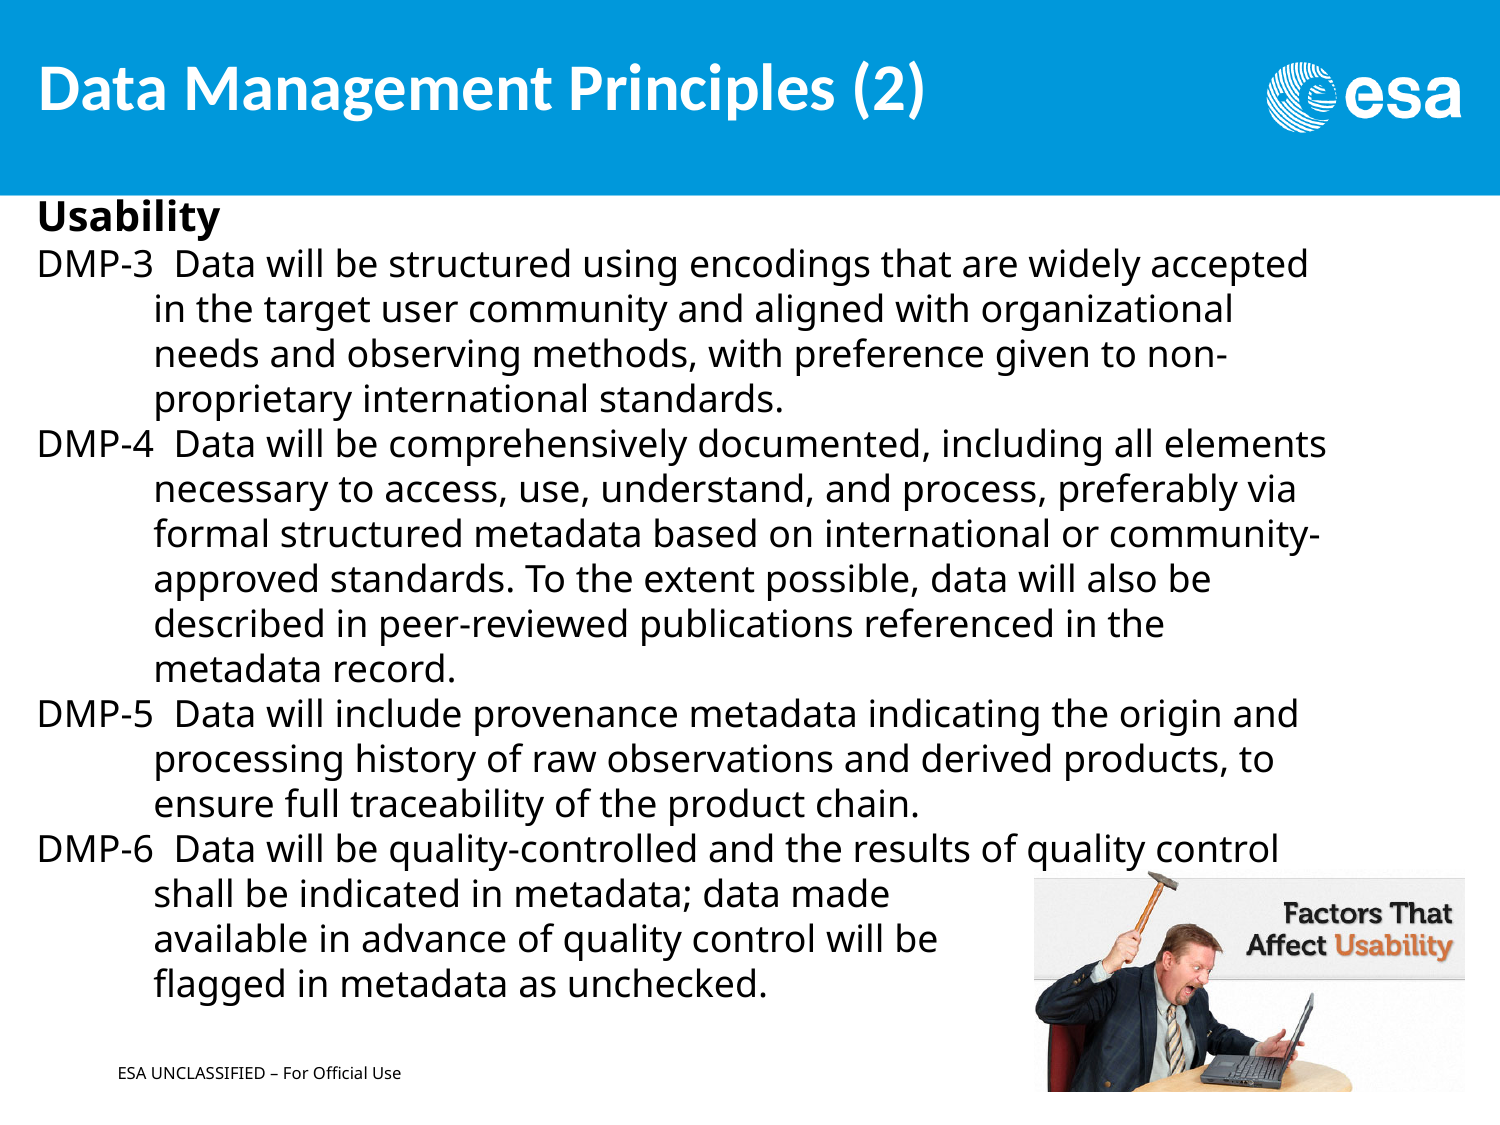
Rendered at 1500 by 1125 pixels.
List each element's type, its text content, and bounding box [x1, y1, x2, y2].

picture [1270, 85, 1274, 95]
picture [1275, 98, 1284, 110]
picture [1034, 869, 1500, 1093]
picture [1268, 102, 1275, 112]
picture [1272, 79, 1278, 94]
picture [1279, 64, 1298, 86]
picture [1287, 118, 1297, 125]
picture [1268, 92, 1274, 103]
picture [1276, 74, 1280, 88]
picture [1291, 126, 1299, 131]
picture [1292, 111, 1300, 117]
picture [1291, 98, 1300, 107]
picture [1388, 78, 1420, 118]
picture [1283, 85, 1288, 95]
picture [1279, 111, 1286, 117]
picture [1426, 78, 1460, 118]
footer ESA UNCLASSIFIED – For Official Use [117, 1058, 1029, 1090]
picture [1346, 78, 1382, 118]
text_box Usability DMP-3 Data will be structured using encodings that are widely accepted in the target user community and aligned with organizational needs and observing methods, with preference given to non- proprietary international standards. DMP-4 Data will be comprehensively documented, including all elements necessary to access, use, understand, and process, preferably via formal structured metadata based on international or community- approved standards. To the extent possible, data will also be described in peer-reviewed publications referenced in the metadata record. DMP-5 Data will include provenance metadata indicating the origin and processing history of raw observations and derived products, to ensure full traceability of the product chain. DMP-6 Data will be quality-controlled and the results of quality control shall be indicated in metadata; data made available in advance of quality control will be flagged in metadata as unchecked. [21, 182, 1463, 1058]
text_box Data Management Principles (2) [23, 36, 1078, 132]
